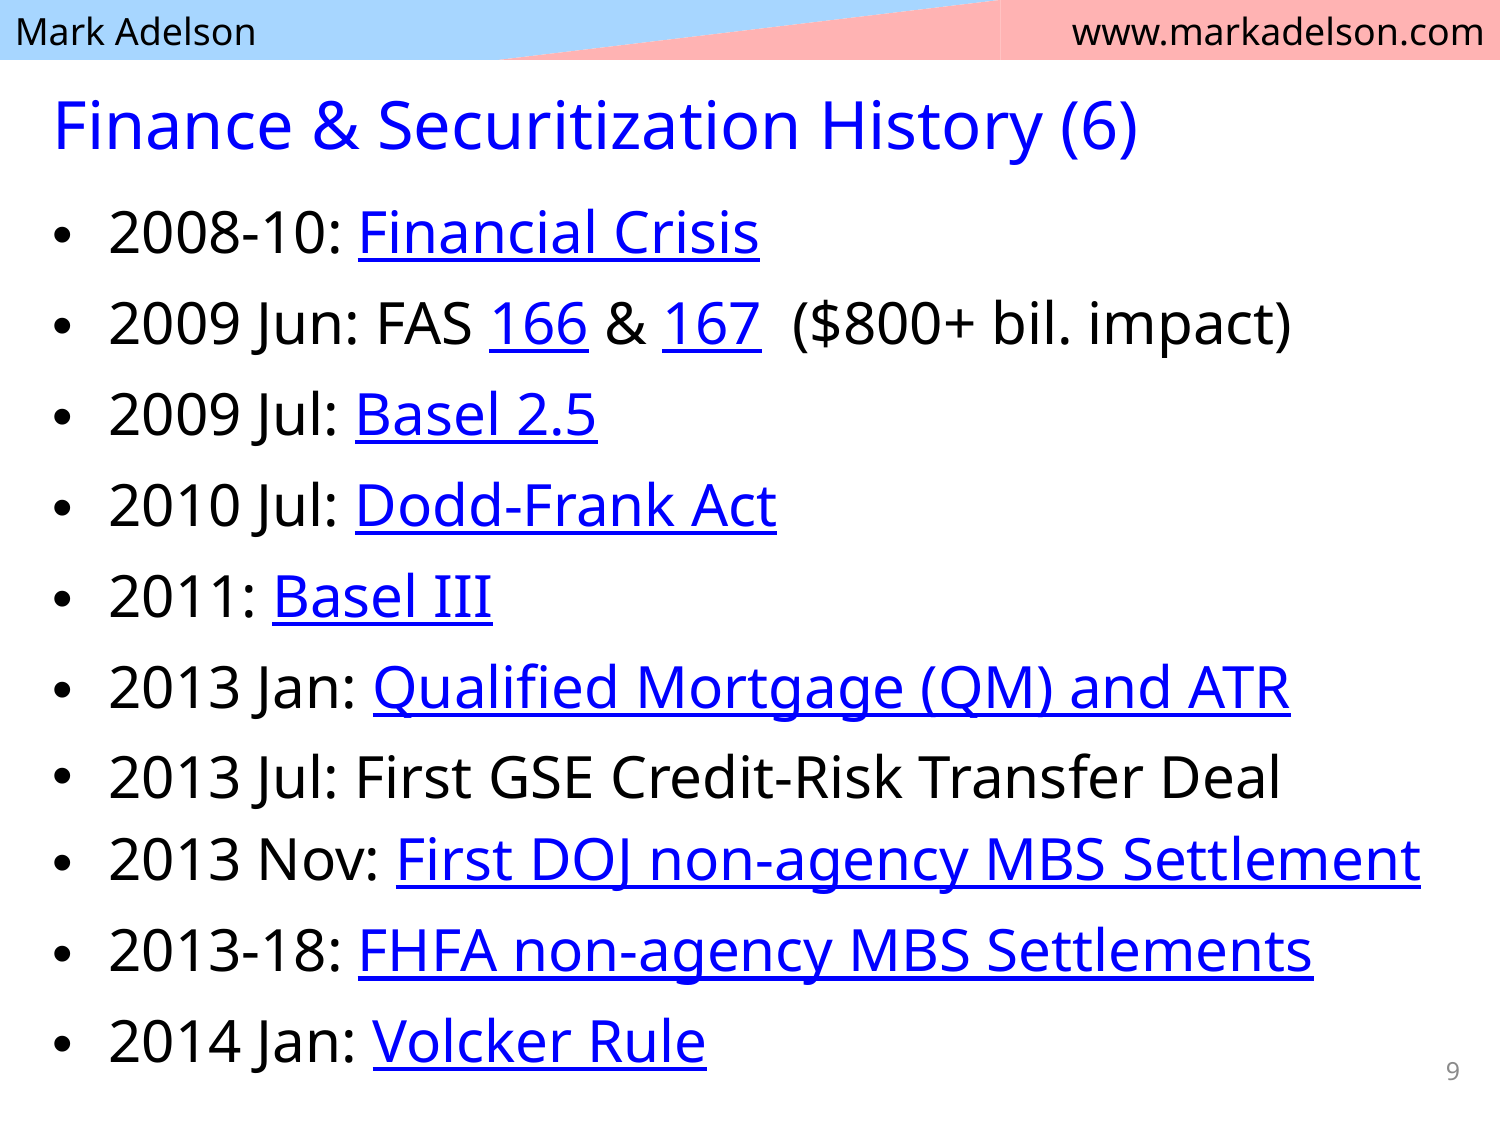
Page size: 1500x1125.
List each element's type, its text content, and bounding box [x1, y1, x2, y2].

slide_number 9 [1125, 1042, 1475, 1103]
list 2008-10: Financial Crisis 2009 Jun: FAS 166 & 167 ($800+ bil. impact) 2009 Jul: Basel 2.5 2010 Jul: Dodd-Frank Act 2011: Basel III 2013 Jan: Qualified Mortgage (QM) and ATR 2013 Jul: First GSE Credit-Risk Transfer Deal 2013 Nov: First DOJ non-agency MBS Settlement 2013-18: FHFA non-agency MBS Settlements 2014 Jan: Volcker Rule [37, 187, 1475, 1025]
title Finance & Securitization History (6) [37, 75, 1475, 171]
